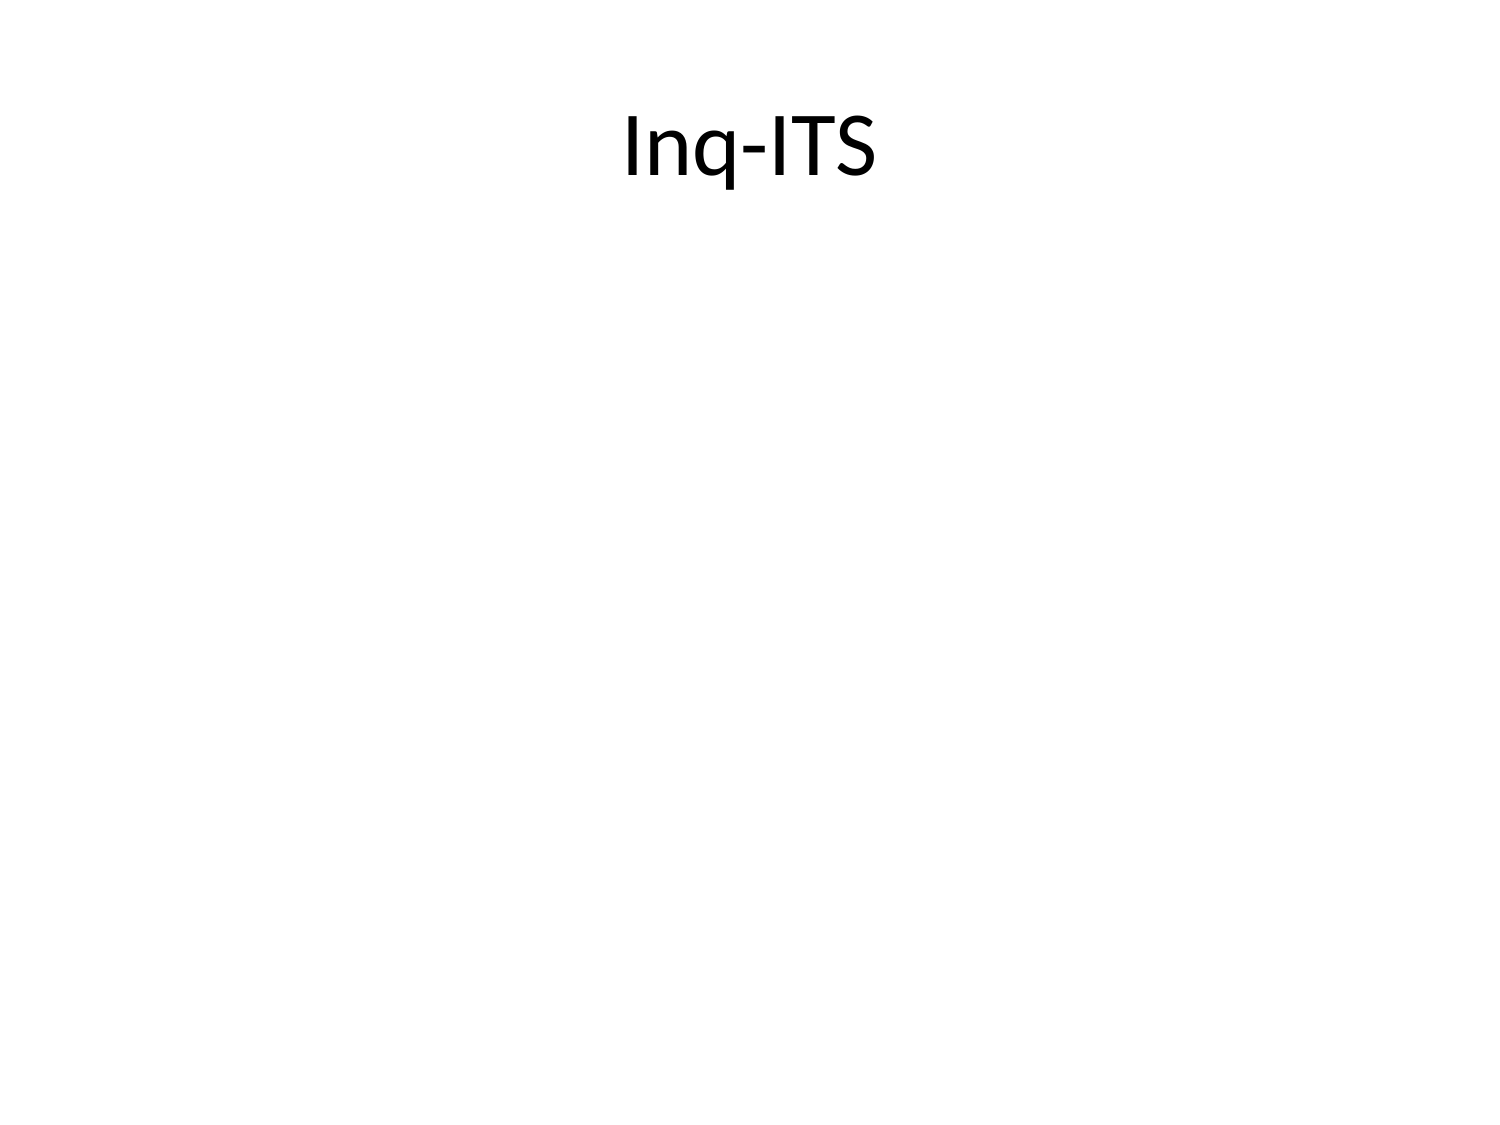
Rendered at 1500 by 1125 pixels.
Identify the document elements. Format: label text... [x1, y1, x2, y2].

title Inq-ITS [75, 45, 1425, 233]
